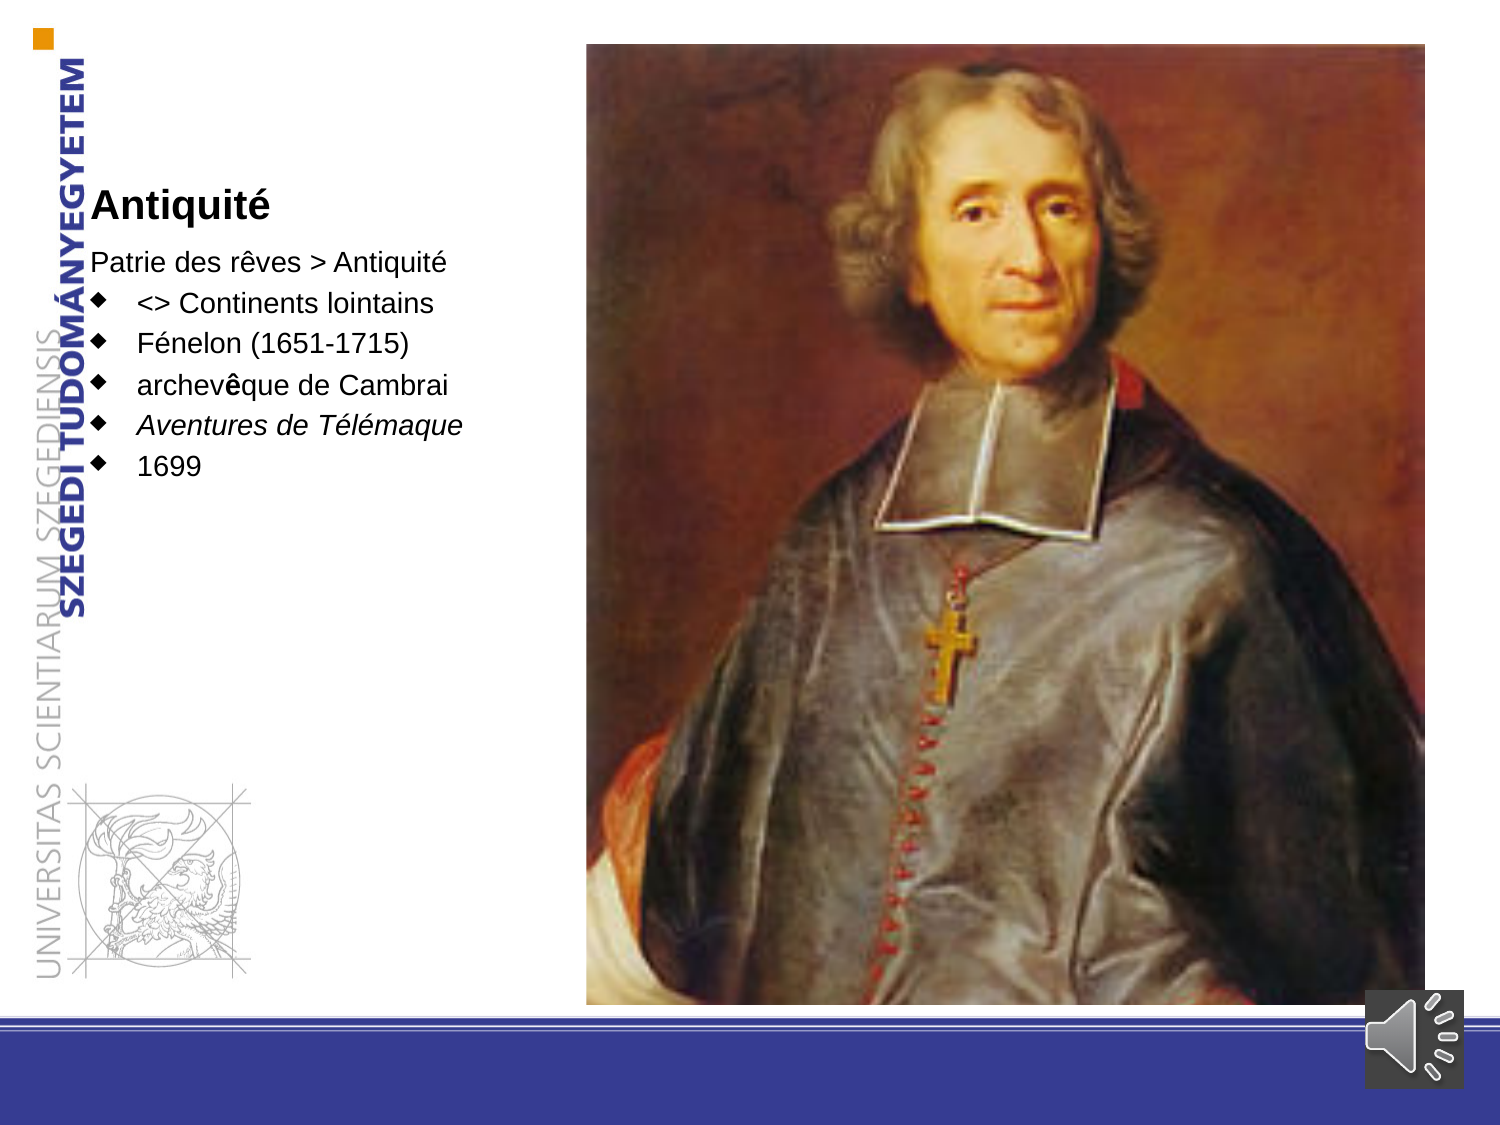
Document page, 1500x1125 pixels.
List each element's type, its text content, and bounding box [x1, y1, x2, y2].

list Patrie des rêves > Antiquité <> Continents lointains Fénelon (1651-1715) archevêque de Cambrai Aventures de Télémaque 1699 [75, 235, 569, 1005]
picture [0, 0, 1500, 1125]
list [586, 44, 1426, 1006]
title Antiquité [75, 44, 569, 235]
